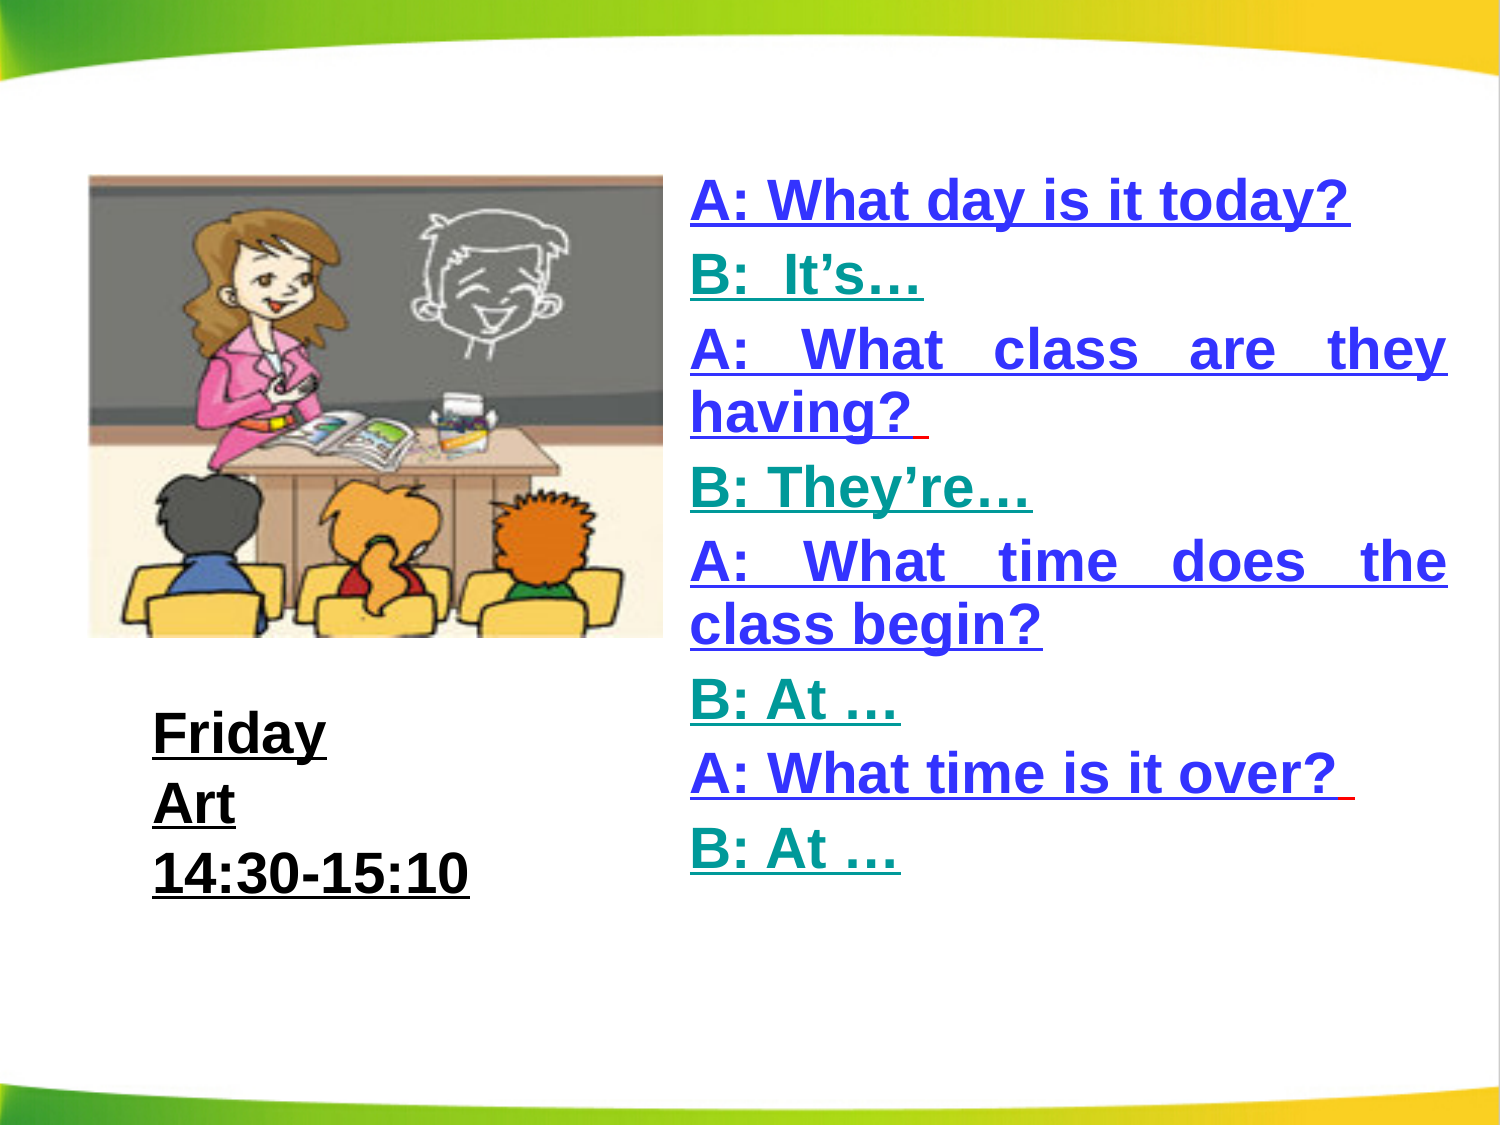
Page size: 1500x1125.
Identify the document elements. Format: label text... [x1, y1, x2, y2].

text_box A: What day is it today? B: It’s… A: What class are they having? B: They’re… A: What time does the class begin? B: At … A: What time is it over? B: At … [675, 162, 1463, 788]
picture [0, 0, 1500, 1125]
text_box Friday Art 14:30-15:10 [137, 687, 589, 913]
